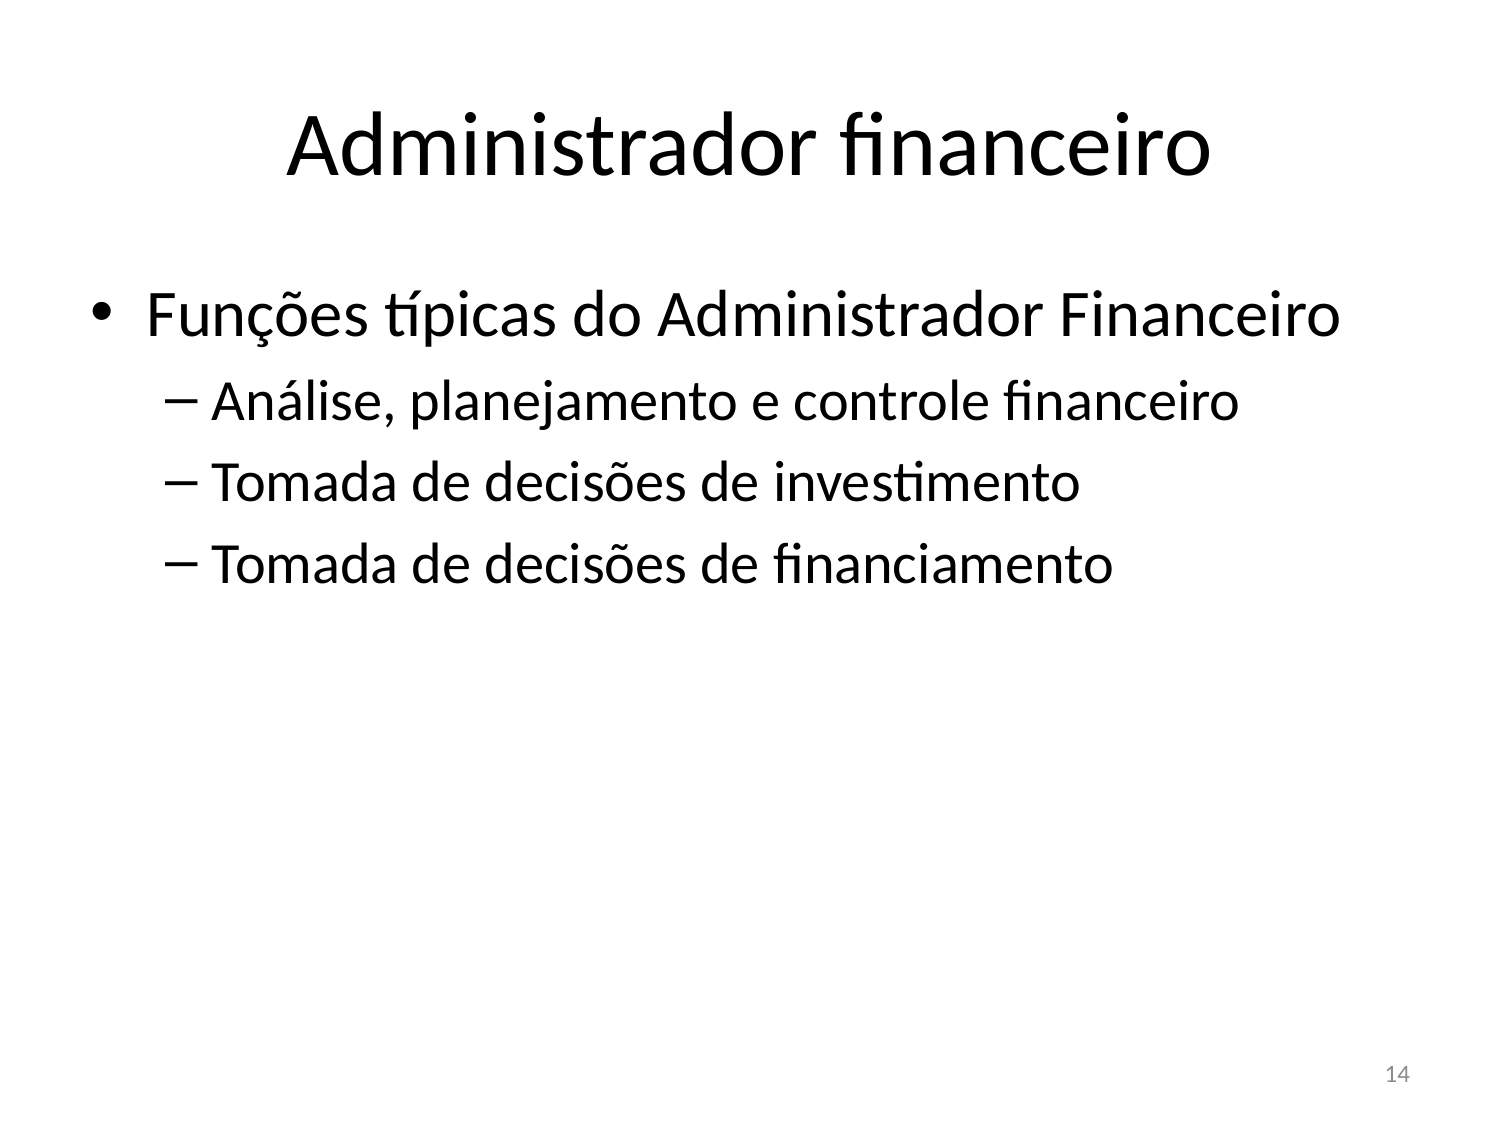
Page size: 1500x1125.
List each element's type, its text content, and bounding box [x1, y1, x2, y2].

slide_number 14 [1074, 1042, 1425, 1103]
list Funções típicas do Administrador Financeiro Análise, planejamento e controle financeiro Tomada de decisões de investimento Tomada de decisões de financiamento [75, 262, 1425, 1005]
title Administrador financeiro [75, 45, 1425, 233]
